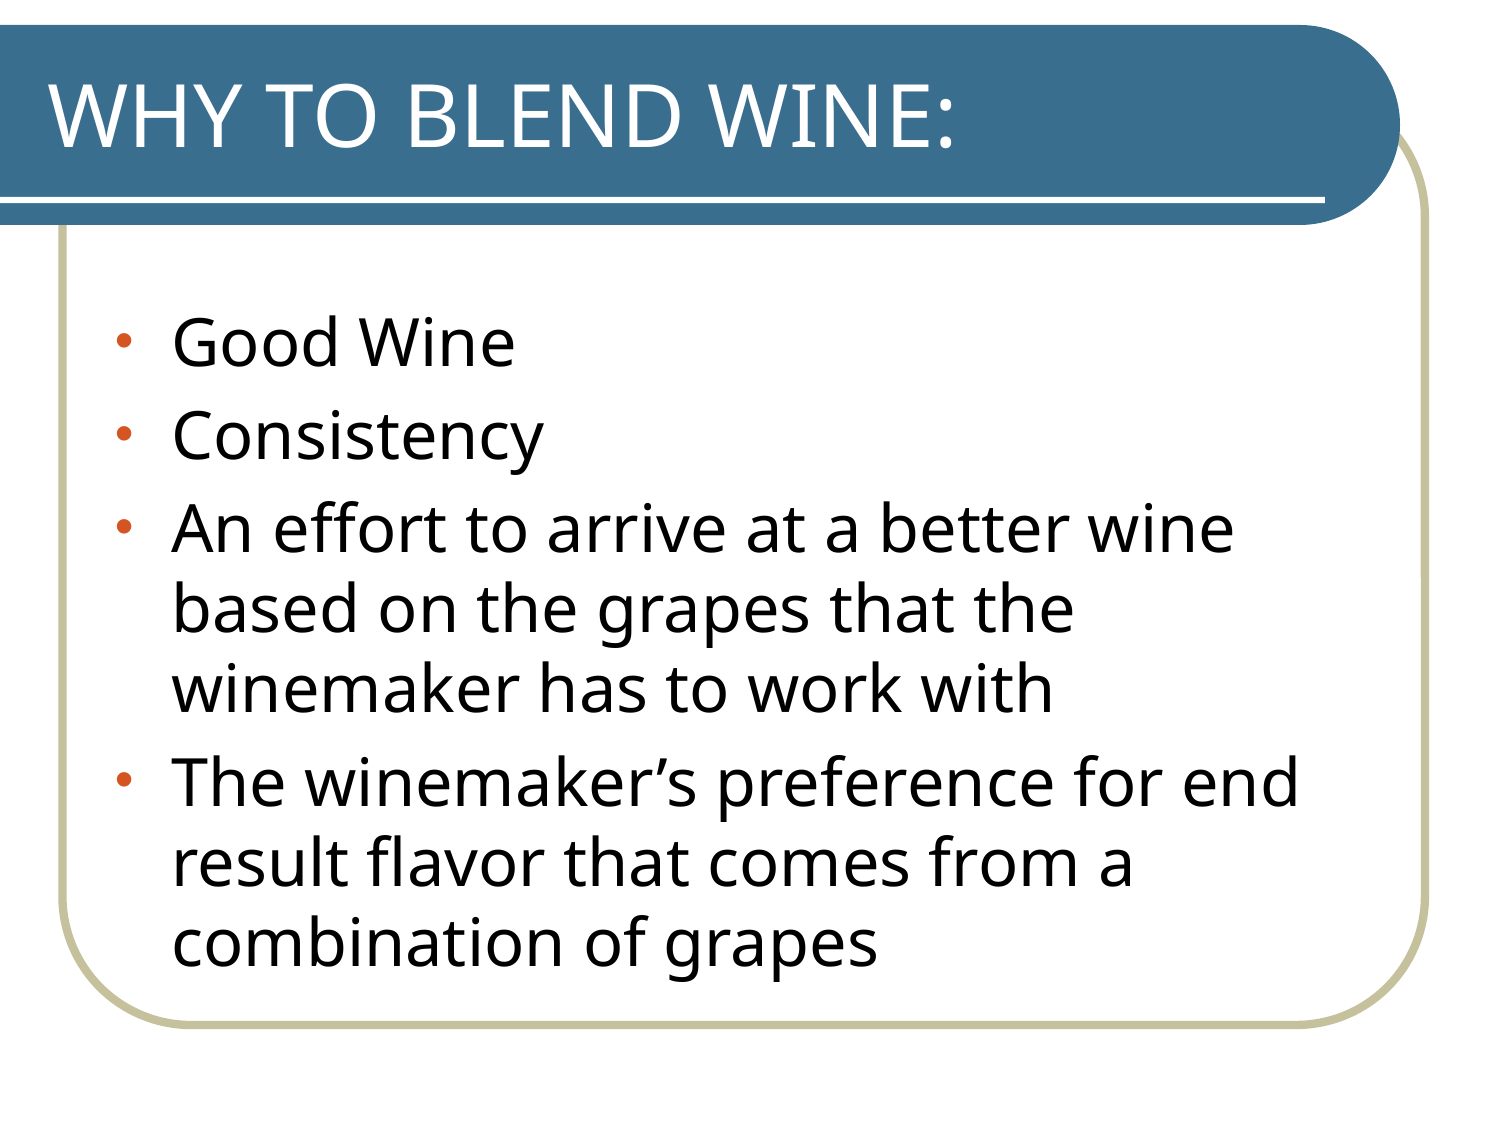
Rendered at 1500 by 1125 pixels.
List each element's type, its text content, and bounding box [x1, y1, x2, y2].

title WHY TO BLEND WINE: [32, 37, 1347, 188]
list Good Wine Consistency An effort to arrive at a better wine based on the grapes that the winemaker has to work with The winemaker’s preference for end result flavor that comes from a combination of grapes [99, 292, 1400, 1018]
